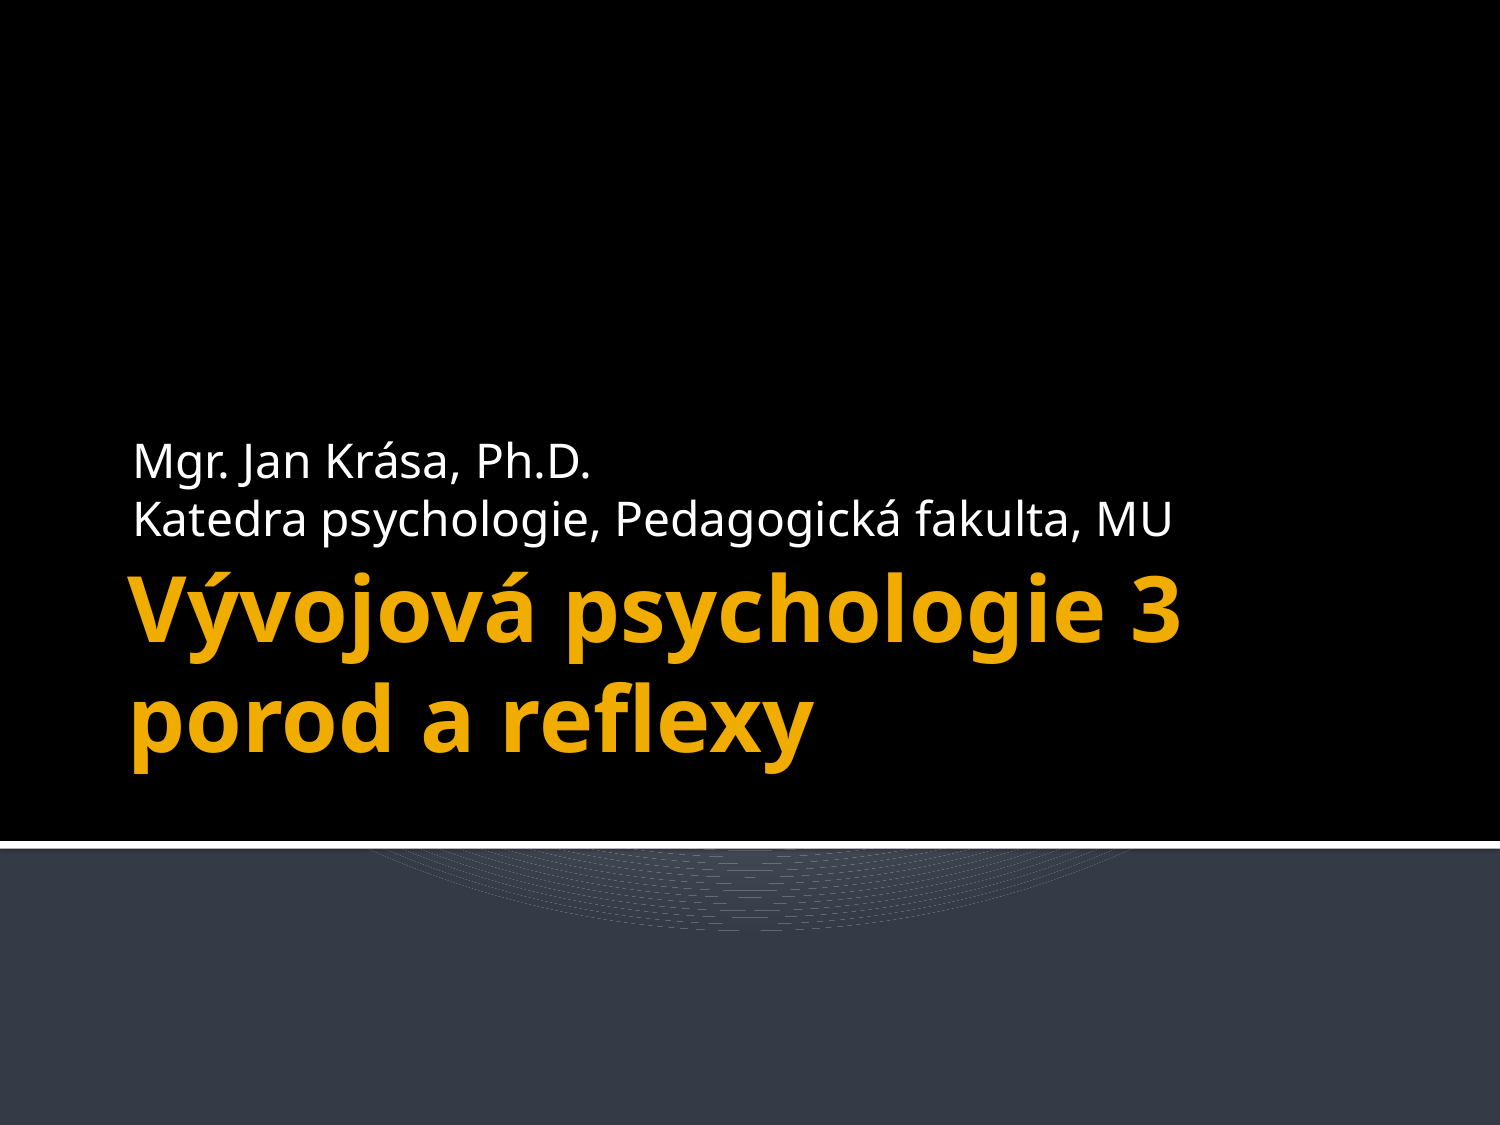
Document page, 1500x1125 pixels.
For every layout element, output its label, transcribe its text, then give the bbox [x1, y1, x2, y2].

subtitle Mgr. Jan Krása, Ph.D. Katedra psychologie, Pedagogická fakulta, MU [112, 299, 1438, 546]
title Vývojová psychologie 3 porod a reflexy [112, 550, 1438, 825]
